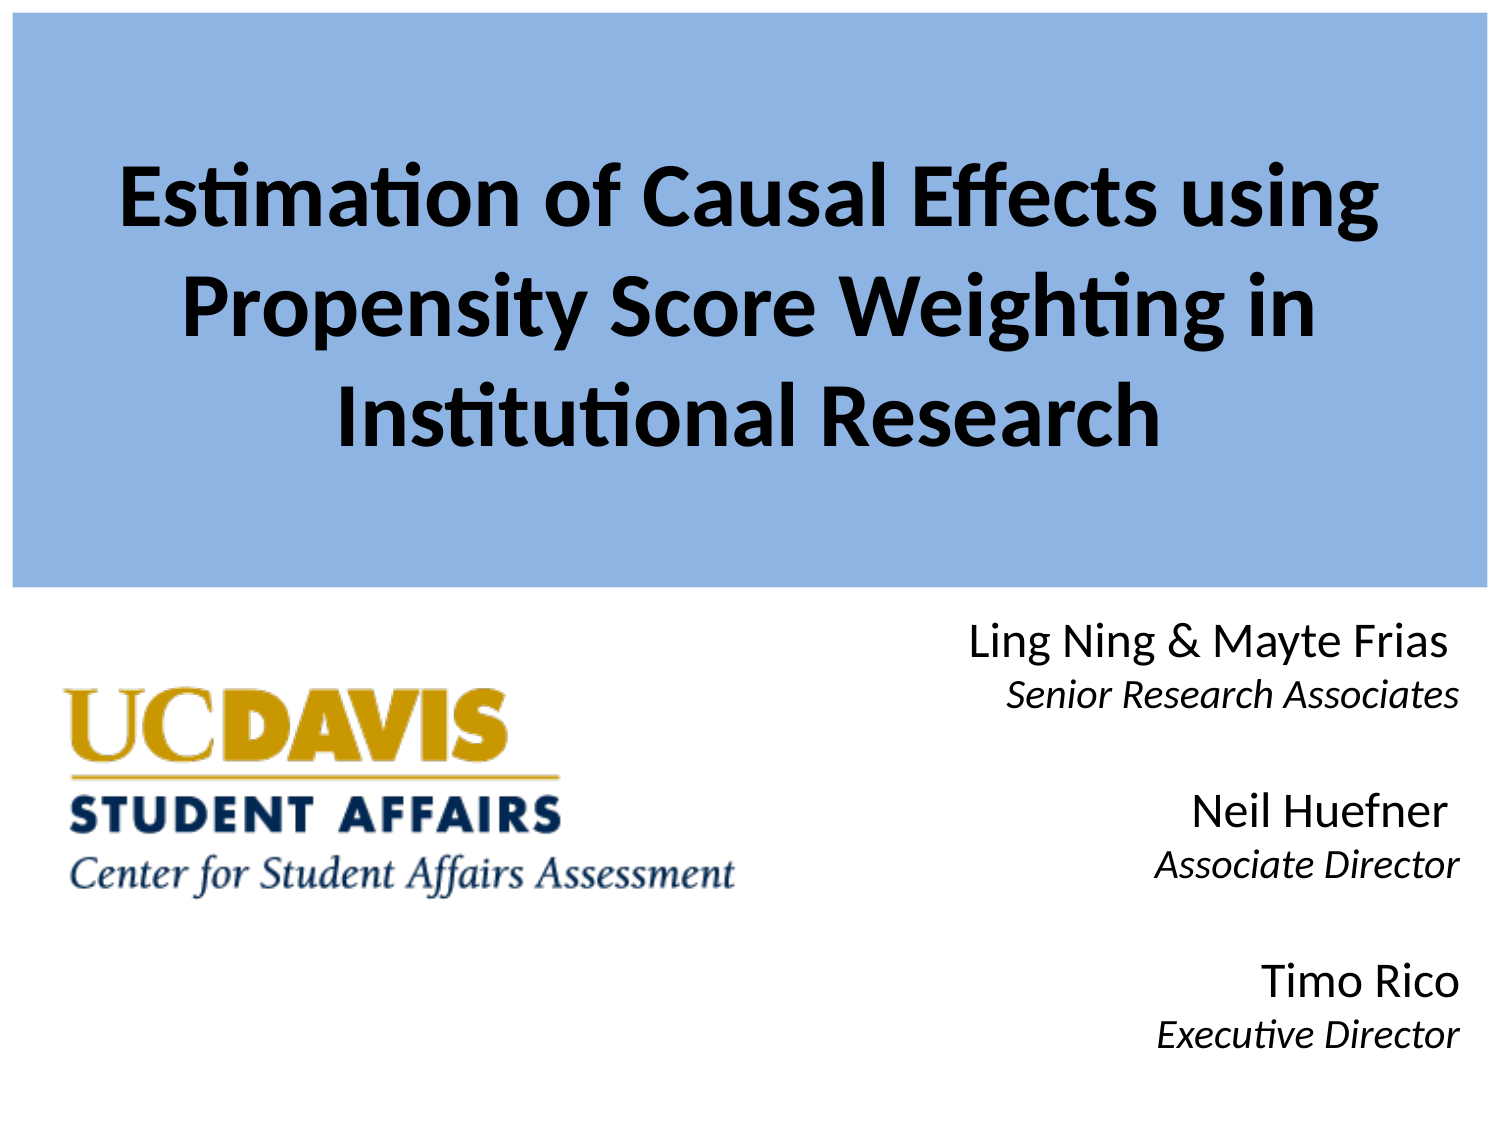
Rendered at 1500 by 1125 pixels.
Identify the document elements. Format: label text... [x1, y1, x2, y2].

text_box Ling Ning & Mayte Frias Senior Research Associates Neil Huefner Associate Director Timo Rico Executive Director [624, 599, 1475, 1125]
picture [2, 643, 786, 938]
text_box Estimation of Causal Effects using Propensity Score Weighting in Institutional Research [12, 12, 1488, 588]
